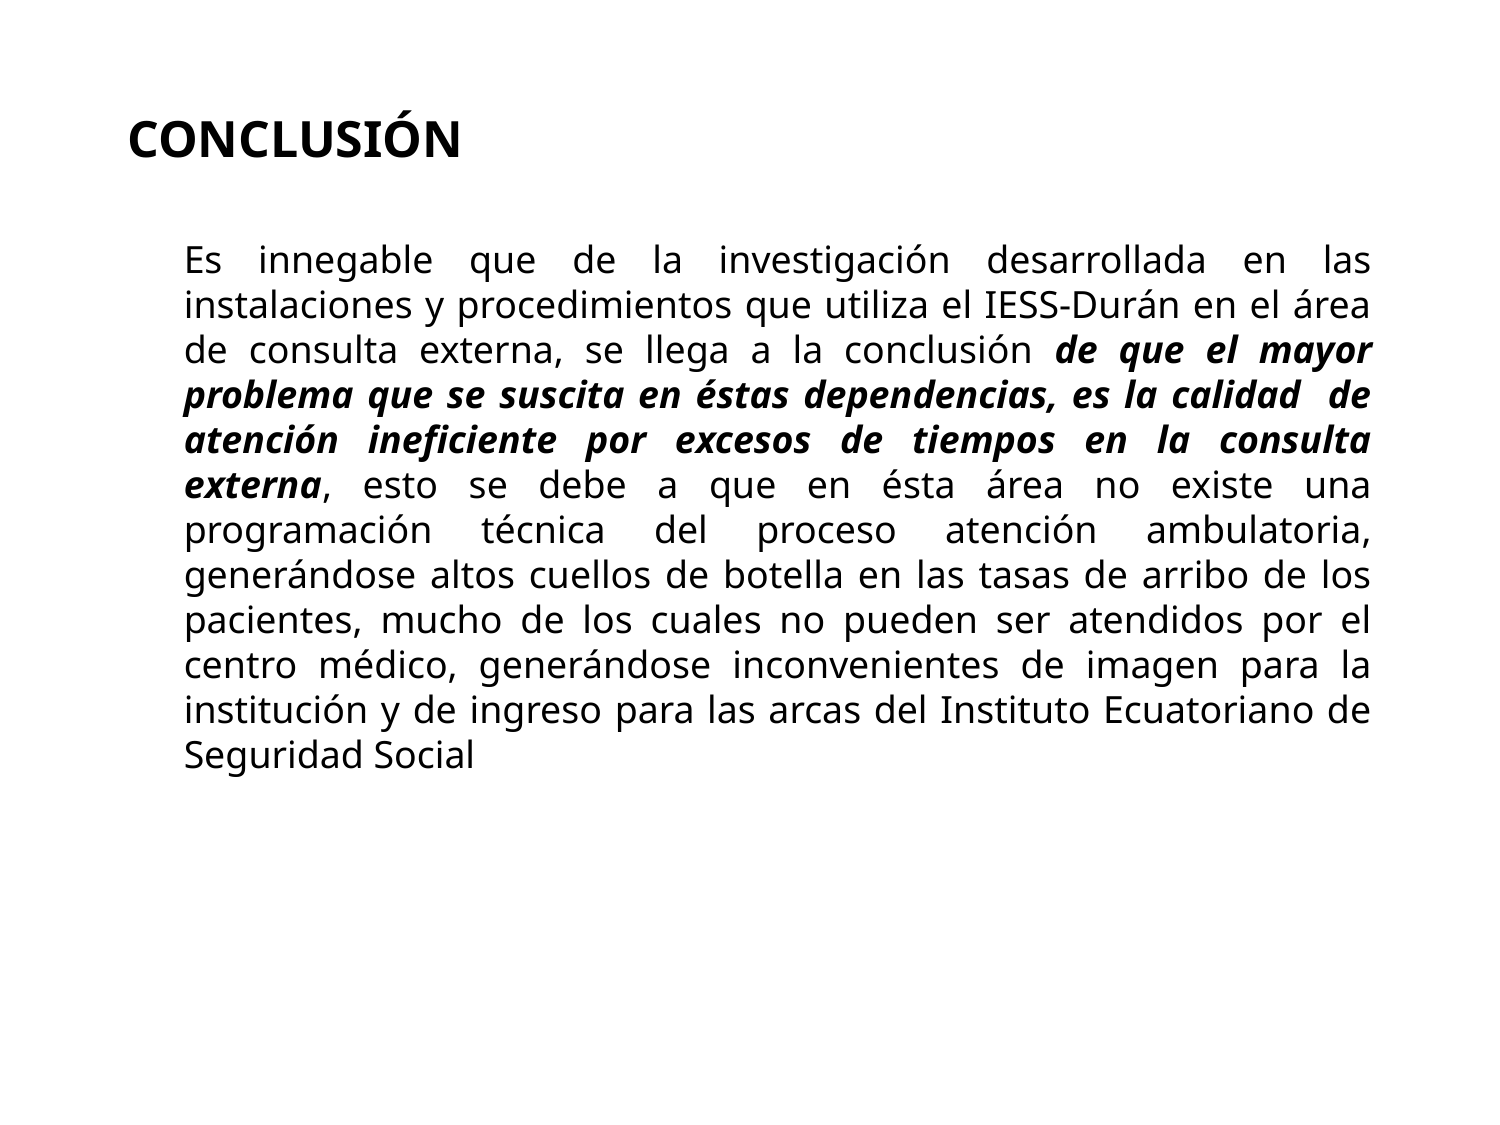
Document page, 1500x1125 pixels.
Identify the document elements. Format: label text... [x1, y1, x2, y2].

list Es innegable que de la investigación desarrollada en las instalaciones y procedimientos que utiliza el IESS-Durán en el área de consulta externa, se llega a la conclusión de que el mayor problema que se suscita en éstas dependencias, es la calidad de atención ineficiente por excesos de tiempos en la consulta externa, esto se debe a que en ésta área no existe una programación técnica del proceso atención ambulatoria, generándose altos cuellos de botella en las tasas de arribo de los pacientes, mucho de los cuales no pueden ser atendidos por el centro médico, generándose inconvenientes de imagen para la institución y de ingreso para las arcas del Instituto Ecuatoriano de Seguridad Social [112, 175, 1388, 1001]
title CONCLUSIÓN [112, 99, 1388, 175]
